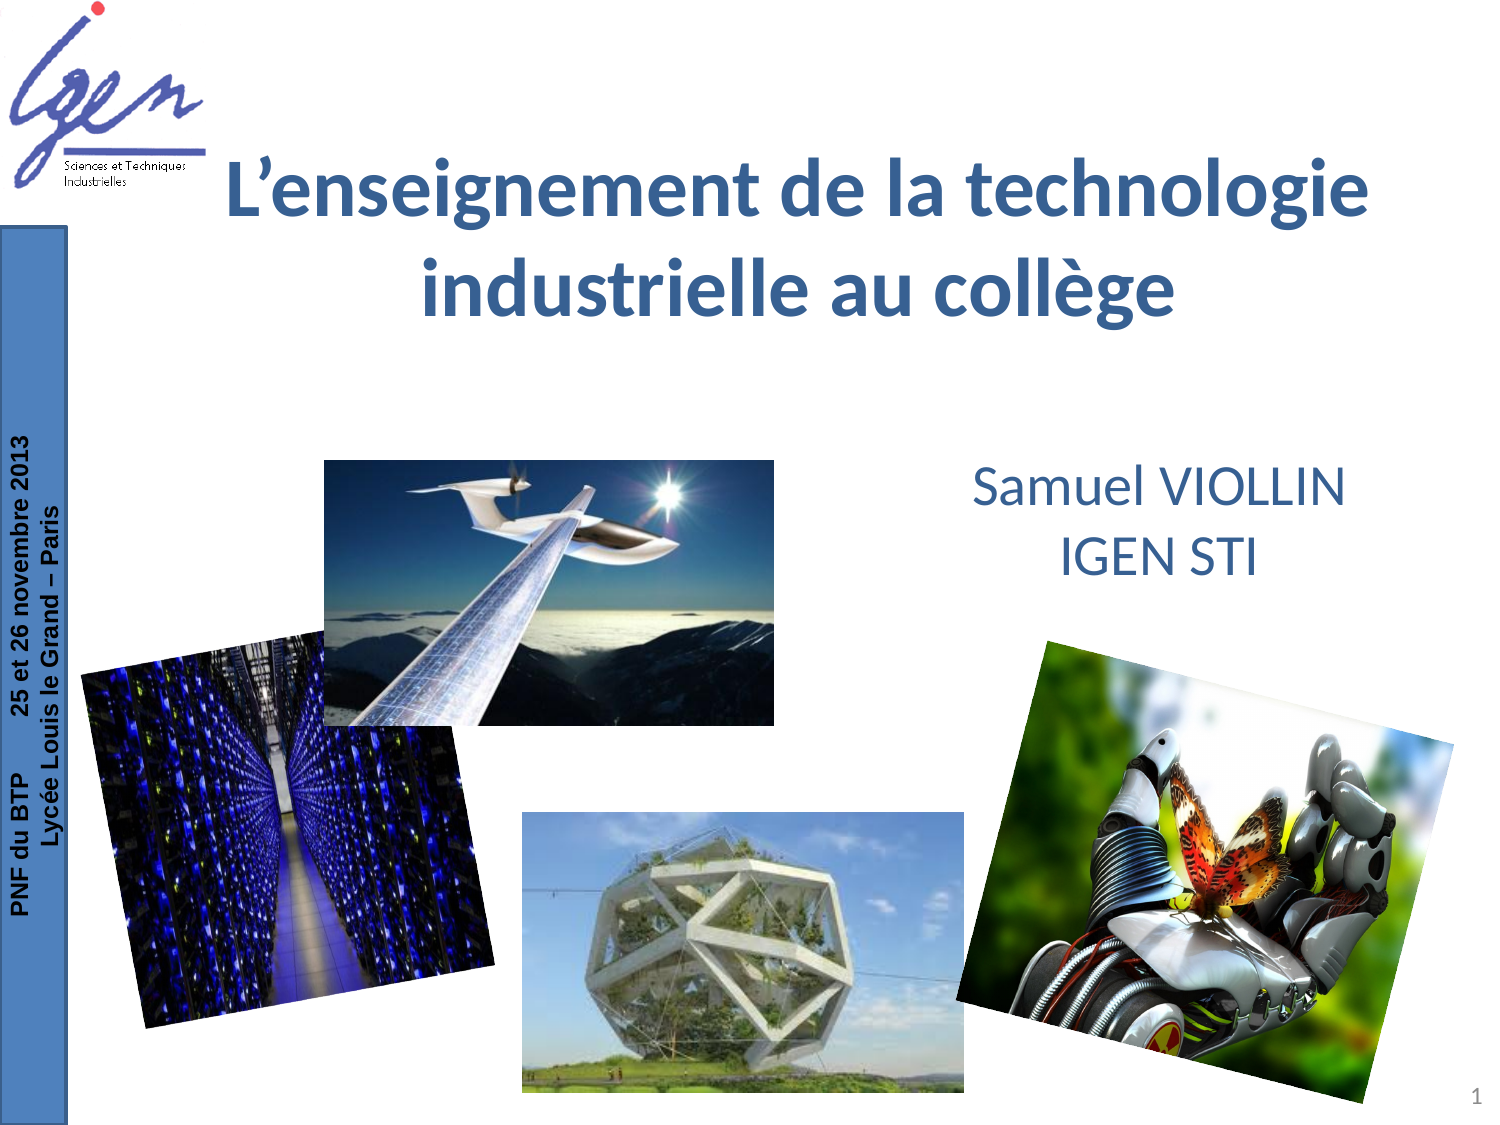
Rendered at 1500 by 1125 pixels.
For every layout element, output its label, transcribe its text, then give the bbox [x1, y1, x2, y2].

picture [0, 0, 206, 192]
text_box Samuel VIOLLIN IGEN STI [859, 439, 1460, 681]
title L’enseignement de la technologie industrielle au collège [161, 125, 1437, 367]
picture [81, 459, 774, 1028]
picture [522, 681, 1453, 1104]
slide_number 1 [1147, 1065, 1498, 1125]
